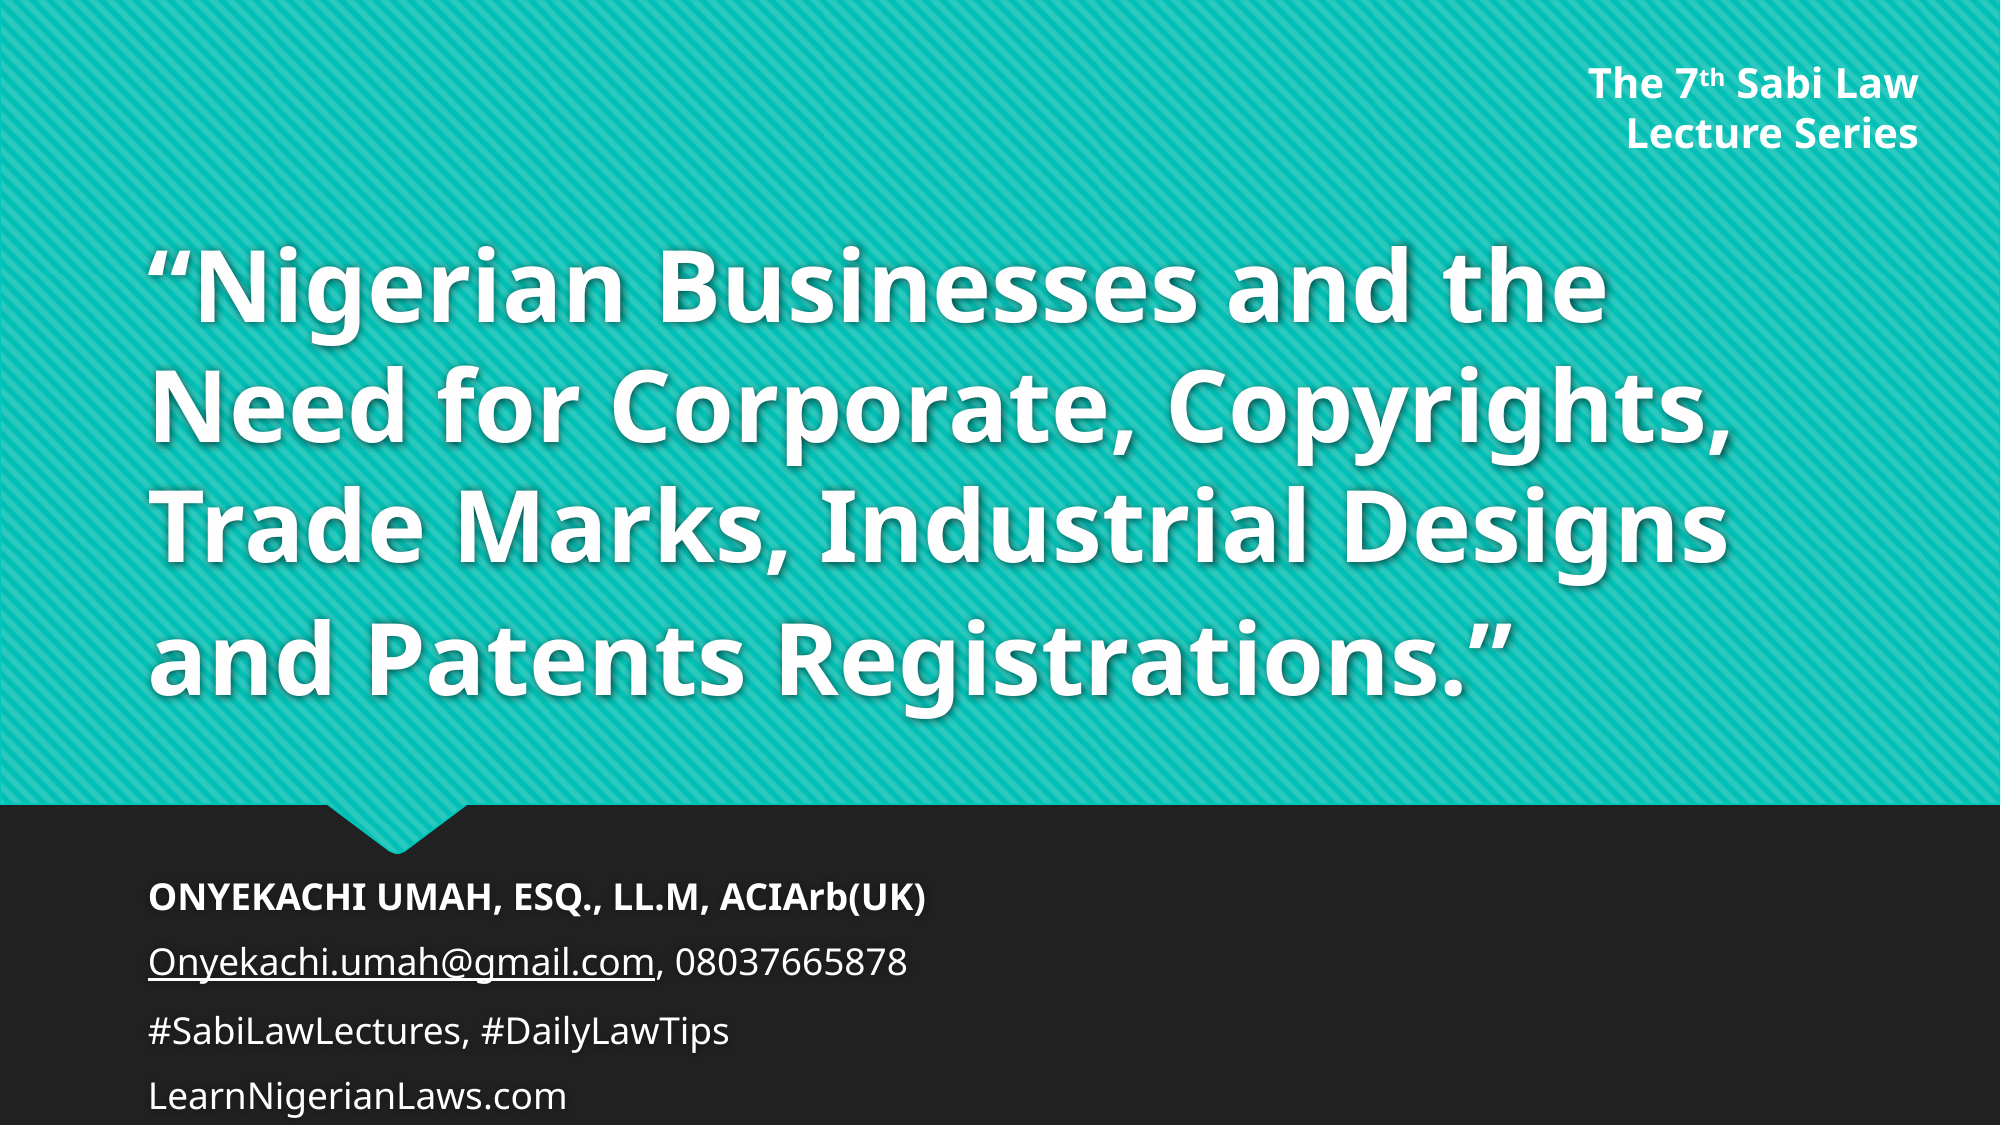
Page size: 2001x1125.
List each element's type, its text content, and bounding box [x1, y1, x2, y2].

text_box The 7th Sabi Law Lecture Series [1573, 0, 1934, 215]
title “Nigerian Businesses and the Need for Corporate, Copyrights, Trade Marks, Industrial Designs and Patents Registrations.” [132, 0, 1868, 726]
subtitle ONYEKACHI UMAH, ESQ., LL.M, ACIArb(UK) Onyekachi.umah@gmail.com, 08037665878 #SabiLawLectures, #DailyLawTips LearnNigerianLaws.com [132, 866, 1868, 1125]
